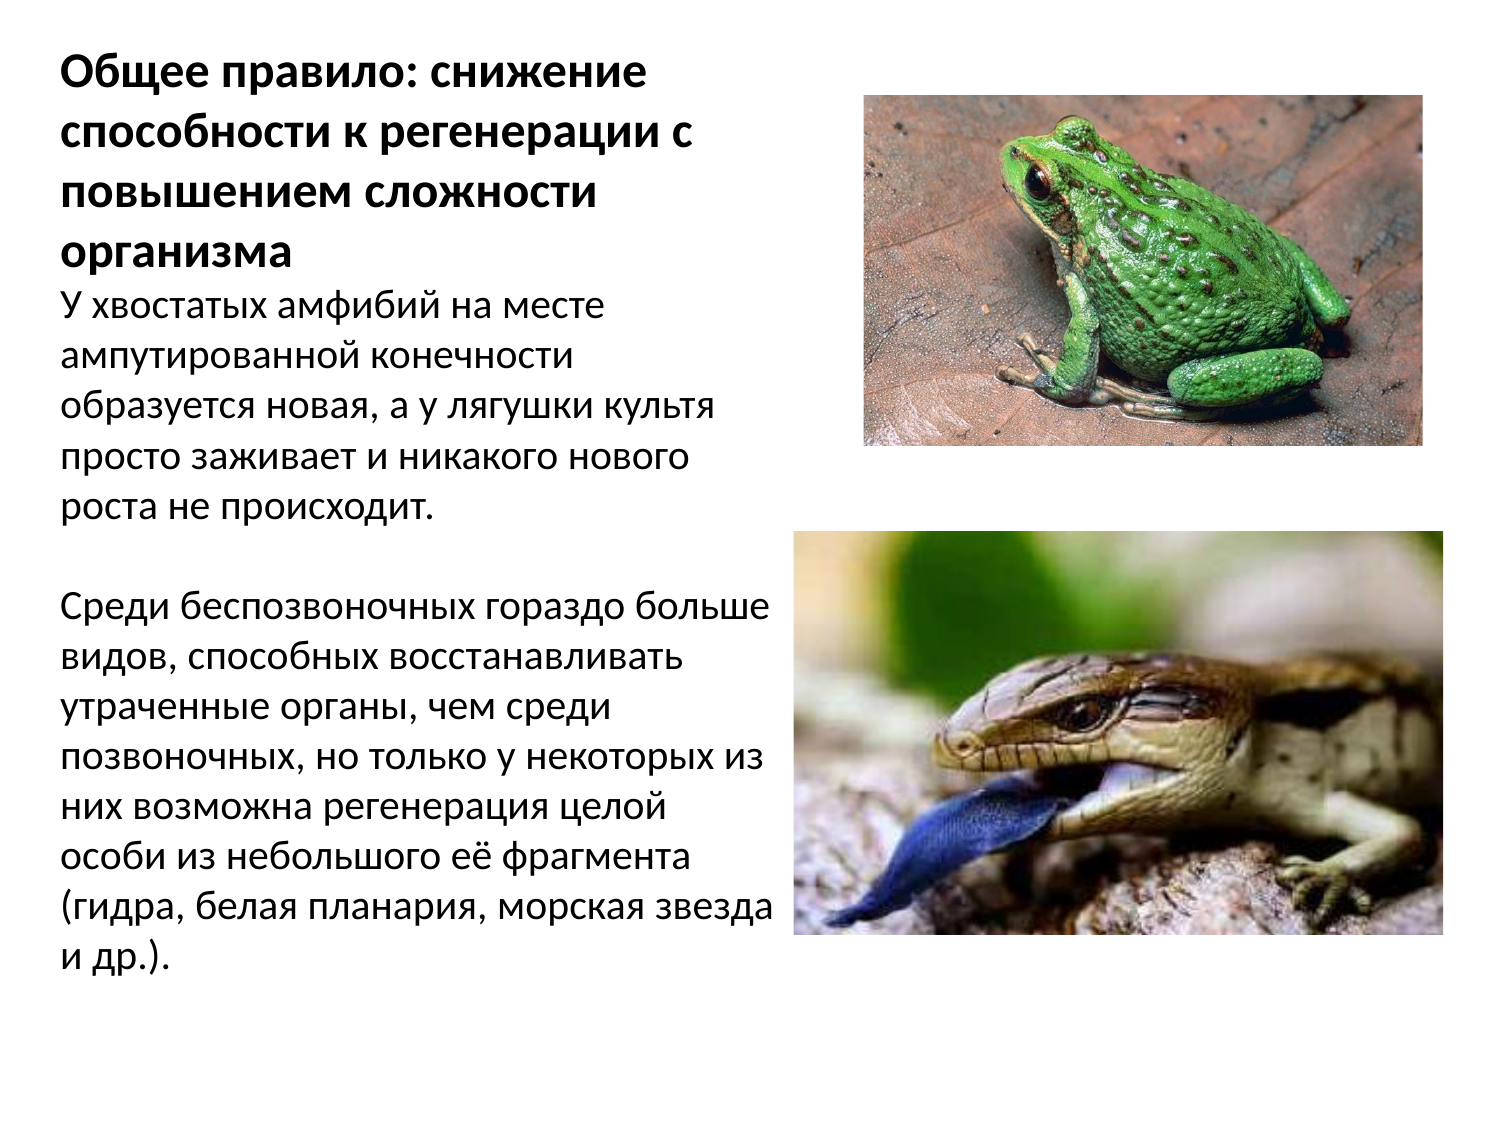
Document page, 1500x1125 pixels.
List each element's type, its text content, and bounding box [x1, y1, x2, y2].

picture [863, 95, 1423, 446]
text_box Общее правило: снижение способности к регенерации с повышением сложности организма У хвостатых амфибий на месте ампутированной конечности образуется новая, а у лягушки культя просто заживает и никакого нового роста не происходит. Среди беспозвоночных гораздо больше видов, способных восстанавливать утраченные органы, чем среди позвоночных, но только у некоторых из них возможна регенерация целой особи из небольшого её фрагмента (гидра, белая планария, морская звезда и др.). [45, 0, 794, 985]
picture [793, 531, 1443, 934]
